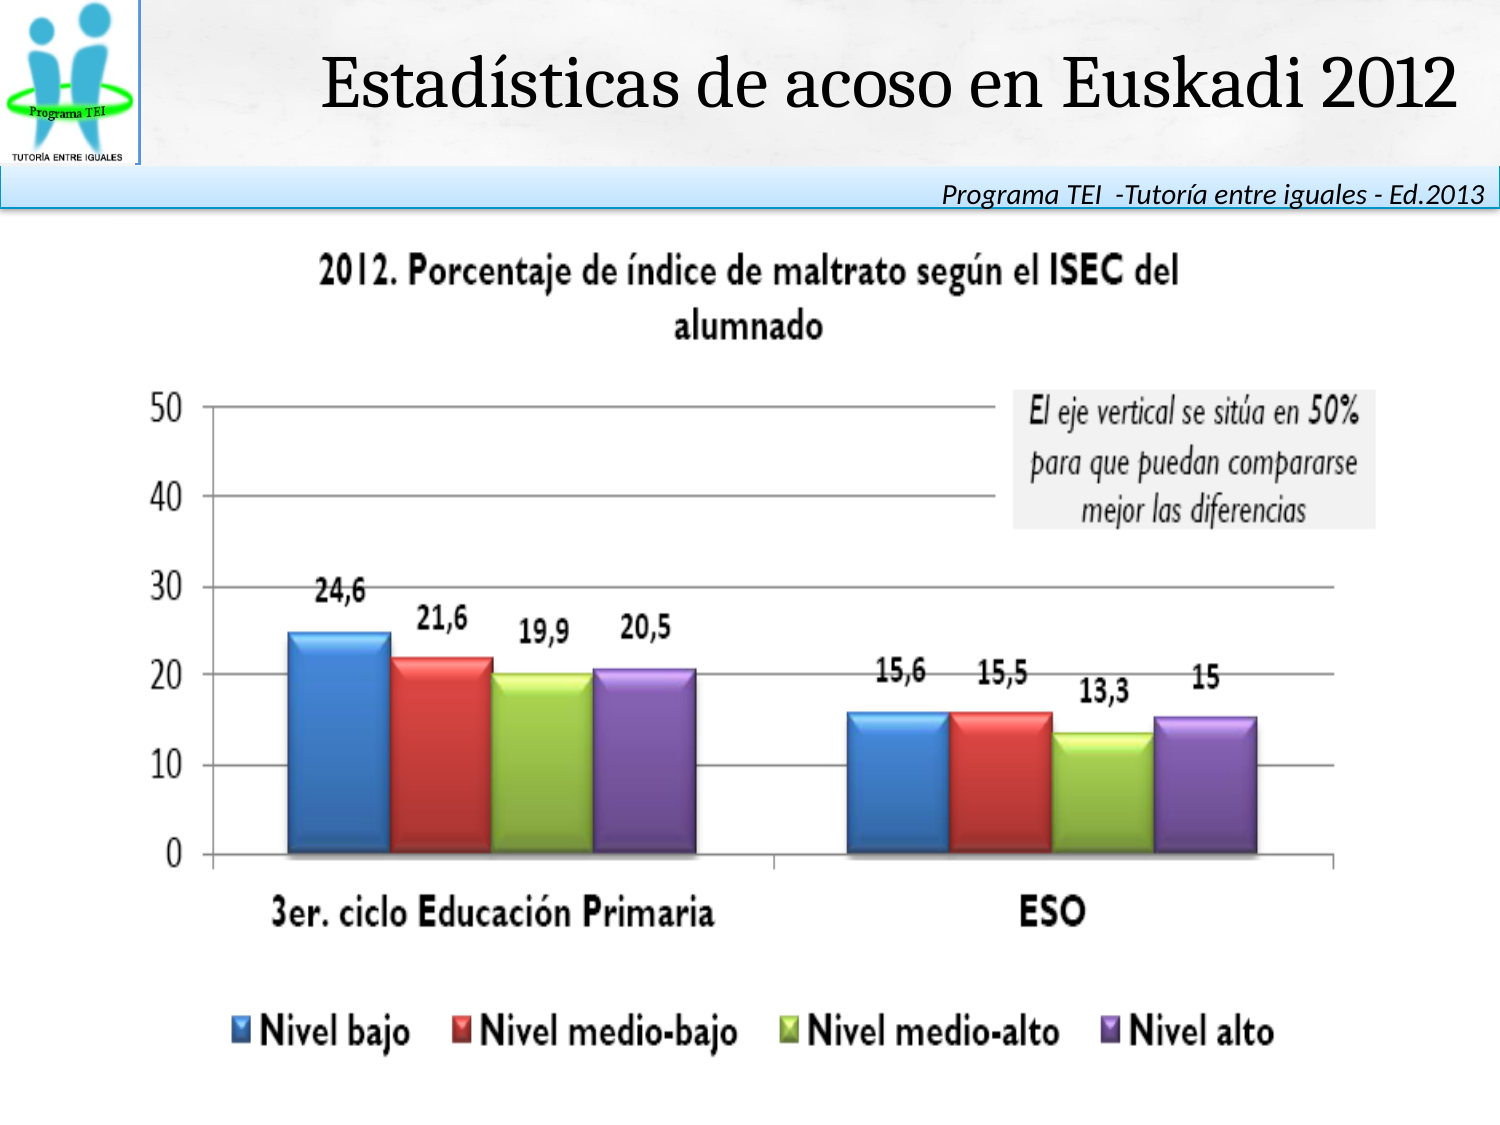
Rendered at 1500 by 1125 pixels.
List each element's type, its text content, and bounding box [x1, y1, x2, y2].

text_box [111, 219, 1400, 1119]
picture [0, 0, 1500, 166]
text_box Estadísticas de acoso en Euskadi 2012 [37, 24, 1475, 130]
